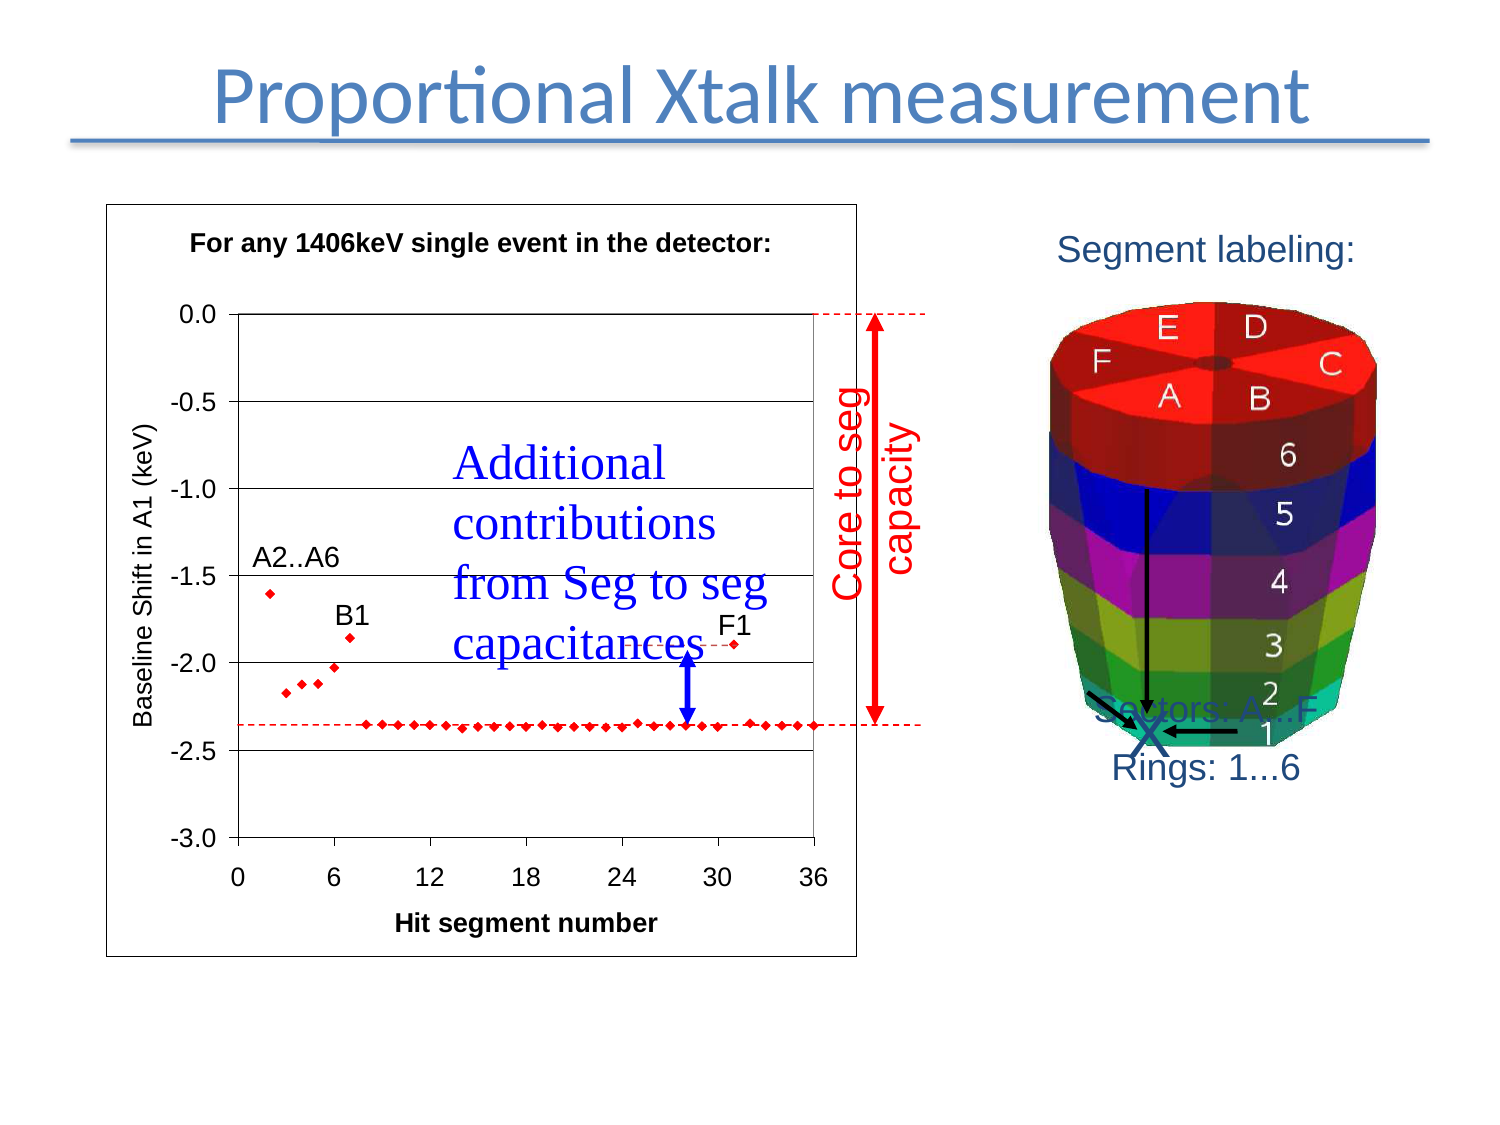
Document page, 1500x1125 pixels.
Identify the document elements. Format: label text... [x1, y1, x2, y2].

text_box Segment labeling: Sectors: A...F Rings: 1...6 [987, 217, 1425, 796]
picture [1037, 299, 1382, 751]
text_box Core to seg capacity [866, 294, 987, 695]
text_box [868, 695, 882, 725]
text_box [101, 199, 861, 961]
title Proportional Xtalk measurement [87, 24, 1438, 155]
